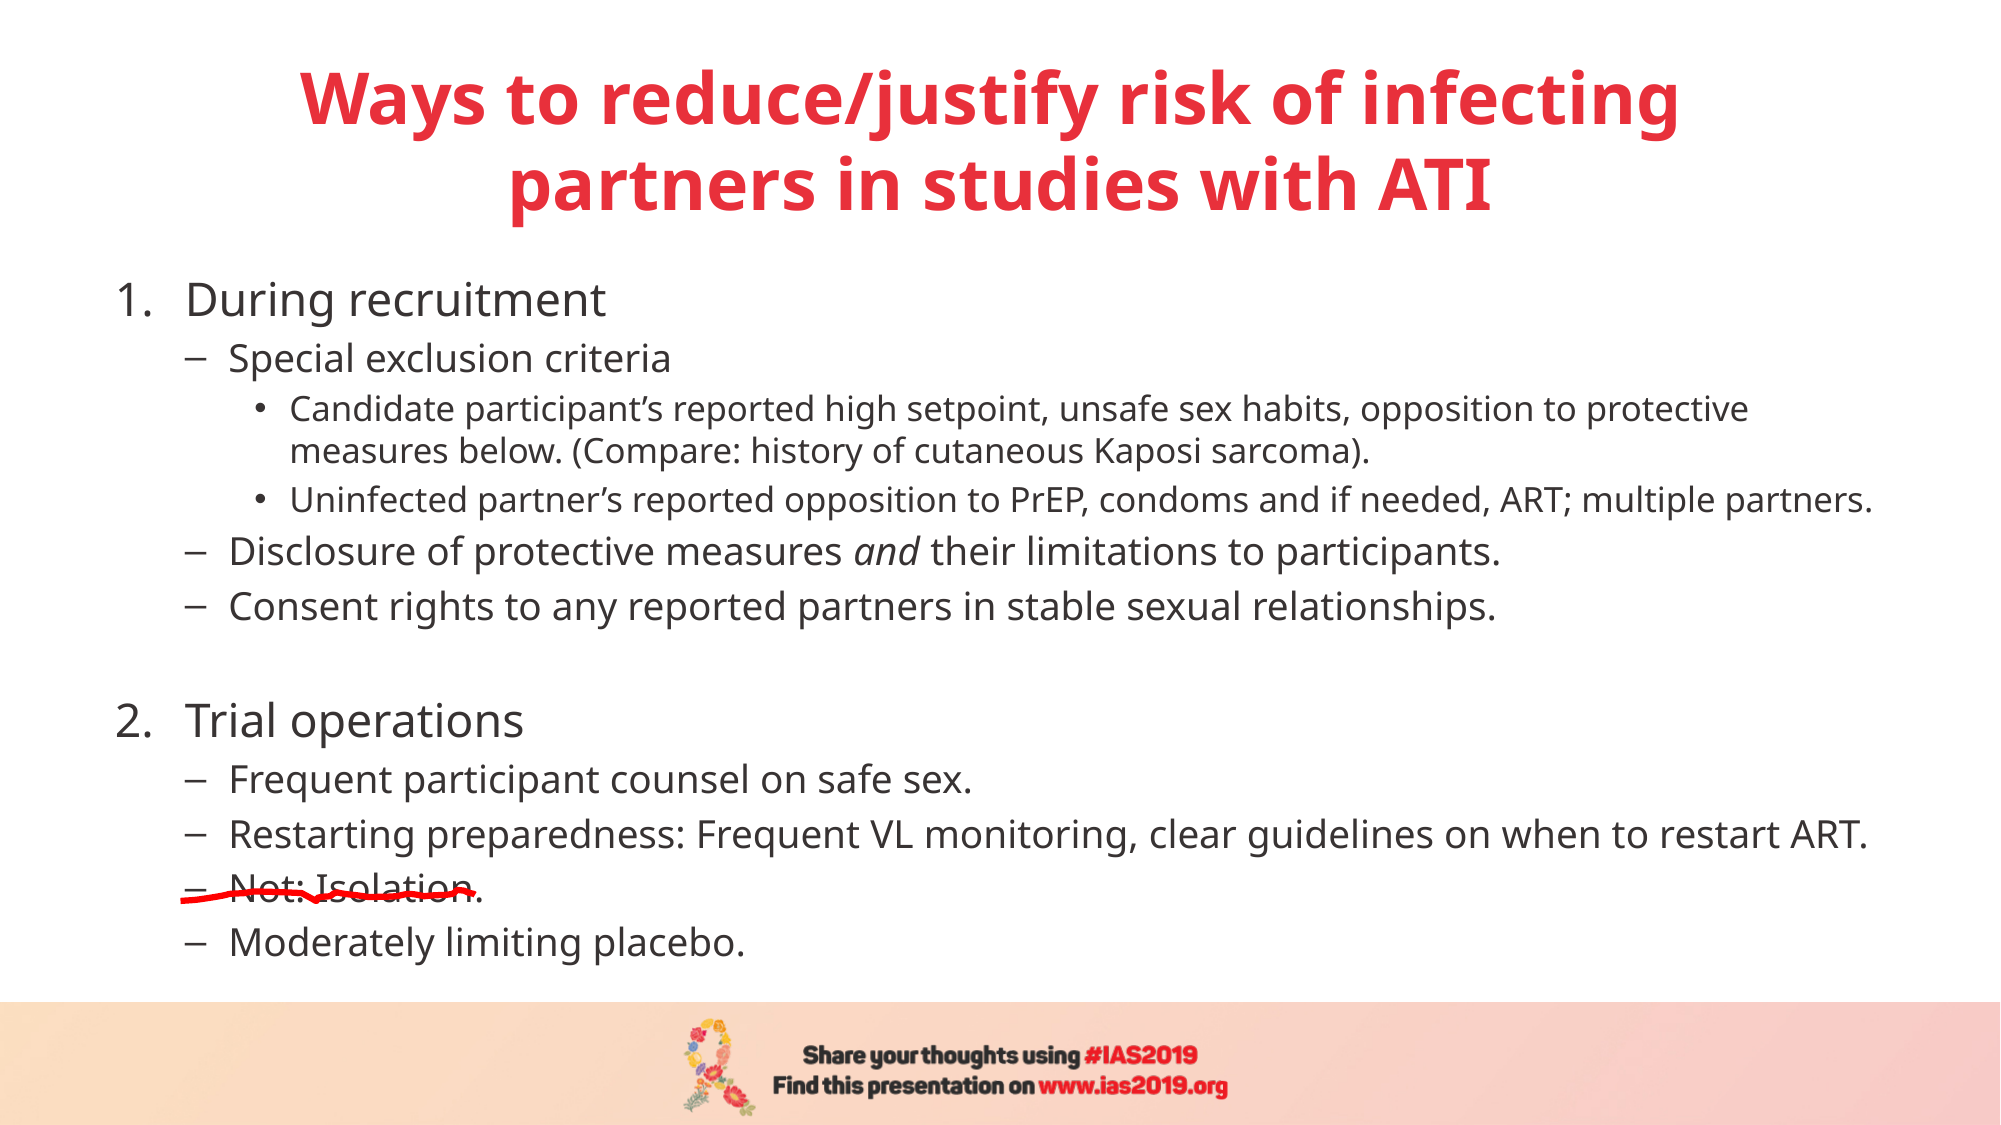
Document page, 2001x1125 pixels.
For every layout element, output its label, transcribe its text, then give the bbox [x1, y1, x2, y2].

text_box [180, 889, 476, 901]
list During recruitment Special exclusion criteria Candidate participant’s reported high setpoint, unsafe sex habits, opposition to protective measures below. (Compare: history of cutaneous Kaposi sarcoma). Uninfected partner’s reported opposition to PrEP, condoms and if needed, ART; multiple partners. Disclosure of protective measures and their limitations to participants. Consent rights to any reported partners in stable sexual relationships. Trial operations Frequent participant counsel on safe sex. Restarting preparedness: Frequent VL monitoring, clear guidelines on when to restart ART. Not: Isolation. Moderately limiting placebo. [99, 262, 1900, 1005]
title Ways to reduce/justify risk of infecting partners in studies with ATI [99, 45, 1900, 233]
picture [0, 1002, 2001, 1125]
